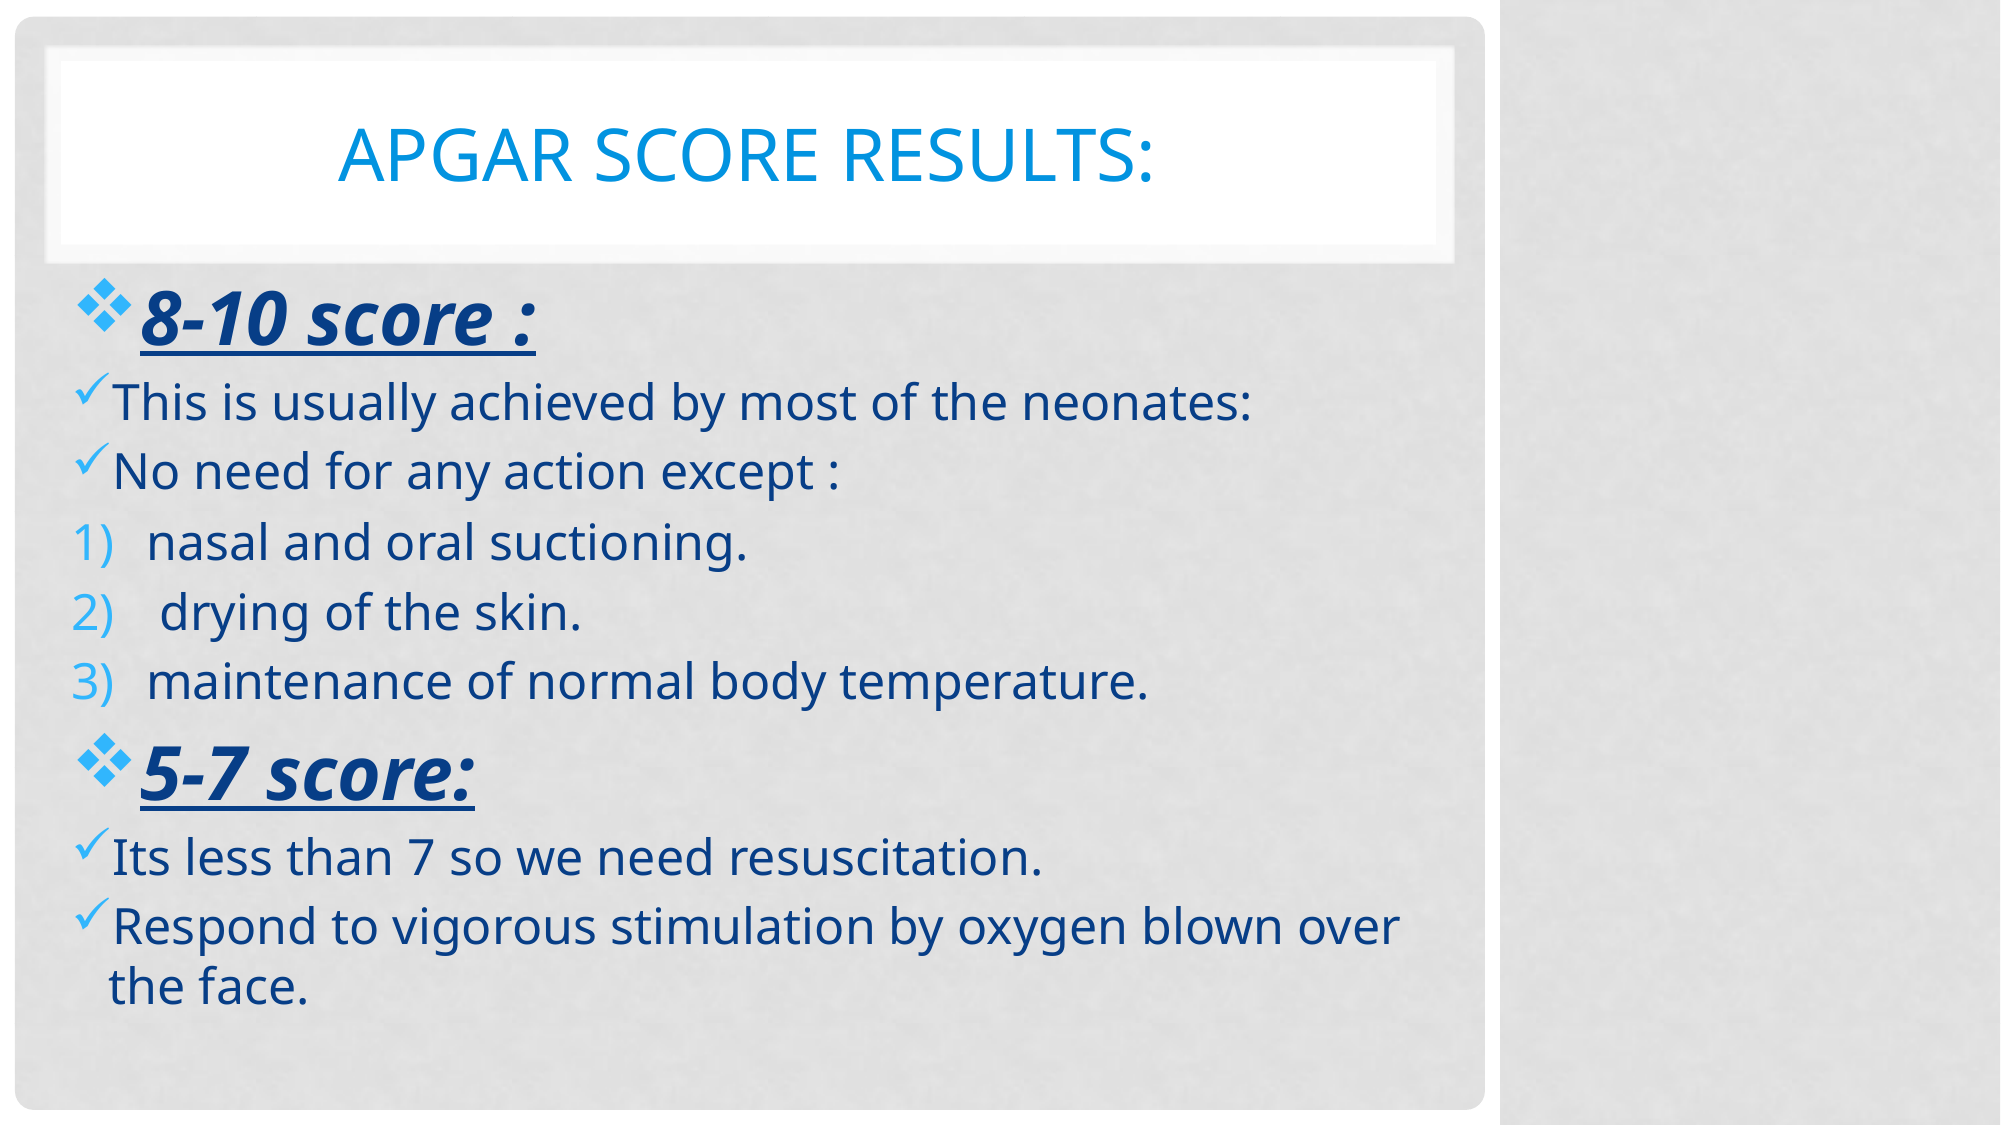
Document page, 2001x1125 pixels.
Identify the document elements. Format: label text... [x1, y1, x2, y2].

list 8-10 score : This is usually achieved by most of the neonates: No need for any action except : nasal and oral suctioning. drying of the skin. maintenance of normal body temperature. 5-7 score: Its less than 7 so we need resuscitation. Respond to vigorous stimulation by oxygen blown over the face. [37, 262, 1438, 1075]
title APGAR score results: [69, 66, 1425, 238]
